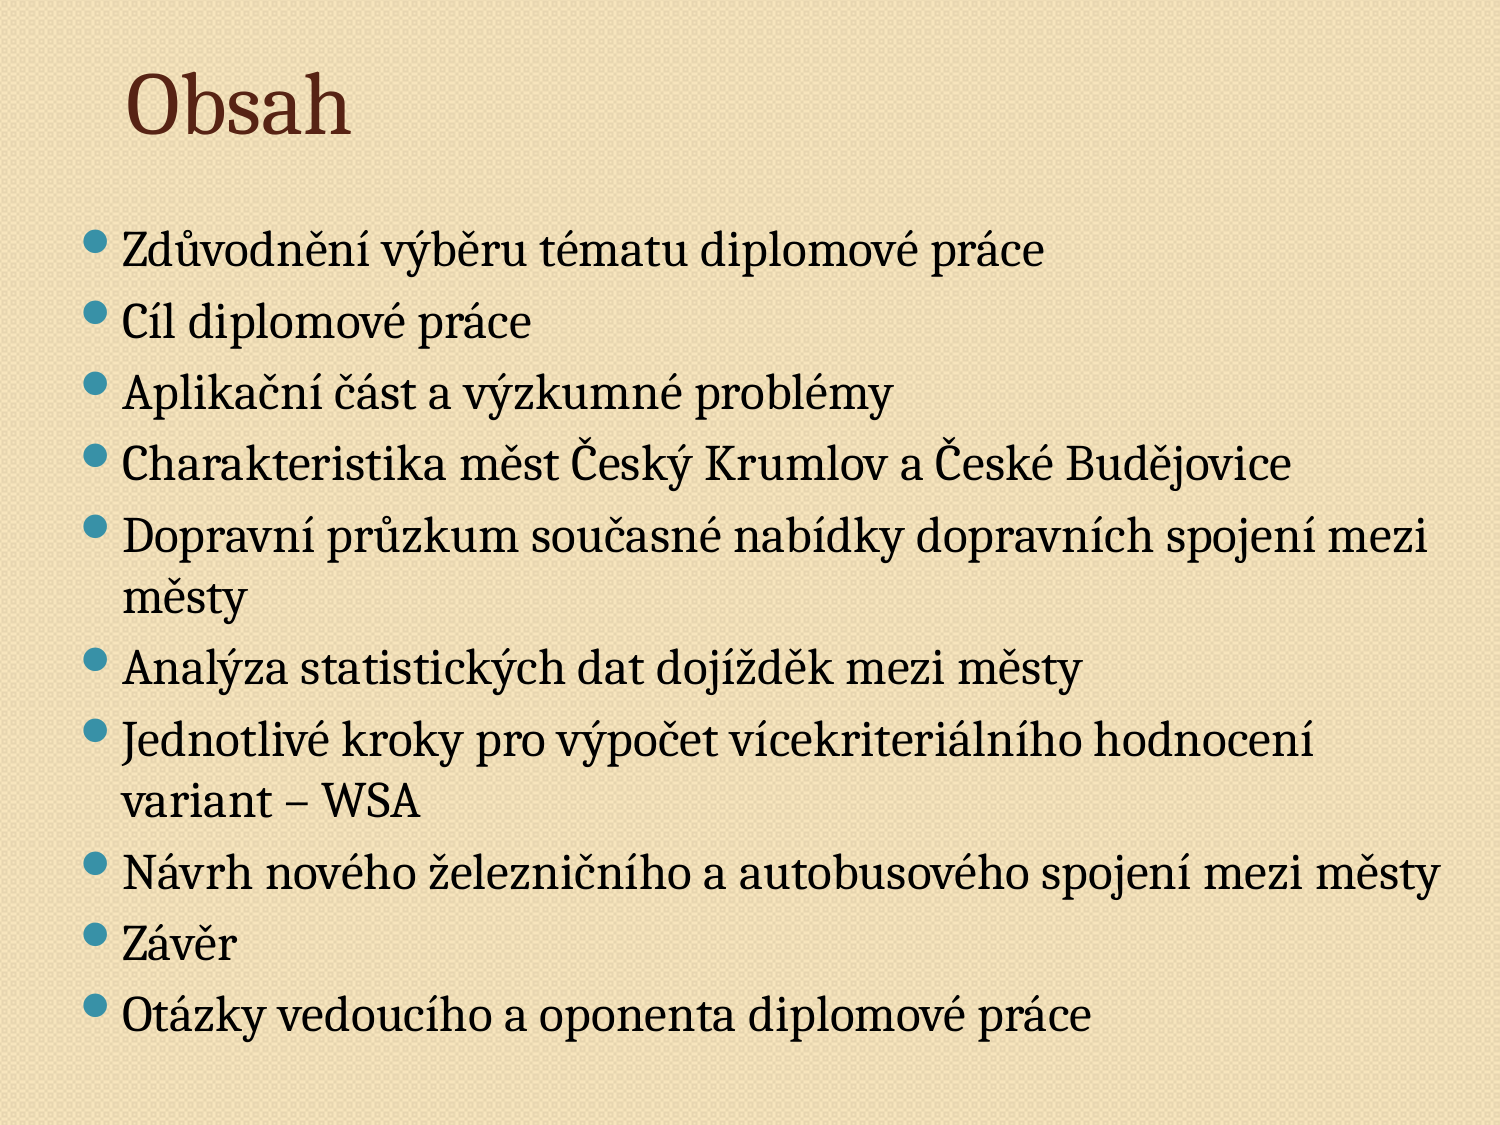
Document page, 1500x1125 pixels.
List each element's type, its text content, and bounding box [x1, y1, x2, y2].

list Zdůvodnění výběru tématu diplomové práce Cíl diplomové práce Aplikační část a výzkumné problémy Charakteristika měst Český Krumlov a České Budějovice Dopravní průzkum současné nabídky dopravních spojení mezi městy Analýza statistických dat dojížděk mezi městy Jednotlivé kroky pro výpočet vícekriteriálního hodnocení variant – WSA Návrh nového železničního a autobusového spojení mezi městy Závěr Otázky vedoucího a oponenta diplomové práce [53, 208, 1489, 1125]
title Obsah [112, 5, 1463, 193]
